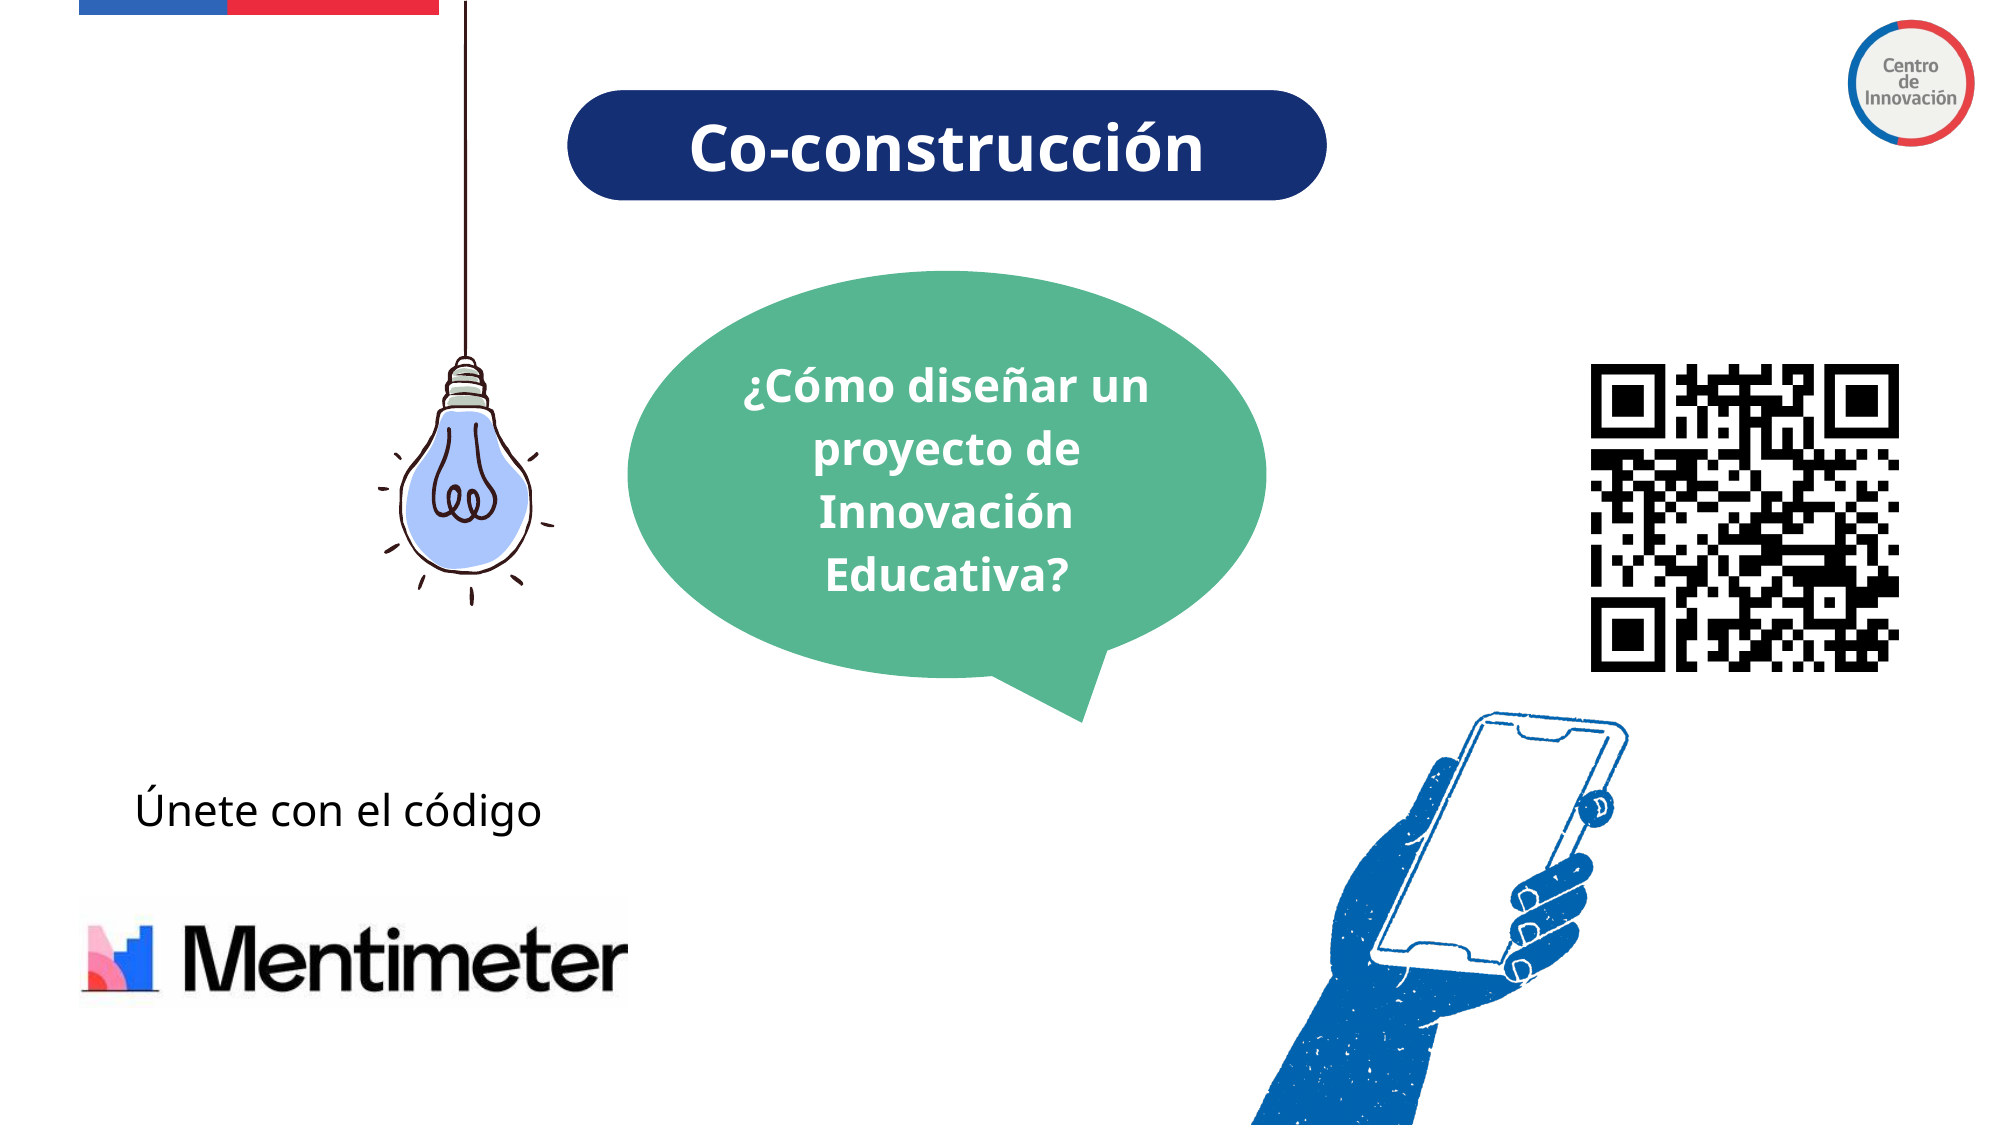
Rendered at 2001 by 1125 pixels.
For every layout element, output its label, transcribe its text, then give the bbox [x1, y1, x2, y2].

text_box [376, 0, 555, 608]
text_box ¿Cómo diseñar un proyecto de Innovación Educativa? [627, 270, 1267, 723]
picture [78, 895, 628, 1008]
picture [1843, 14, 1979, 152]
picture [1142, 321, 1941, 1125]
text_box Únete con el código Menti 8203 4182 [119, 741, 612, 894]
text_box Co-construcción [566, 89, 1328, 202]
picture [78, 0, 376, 15]
